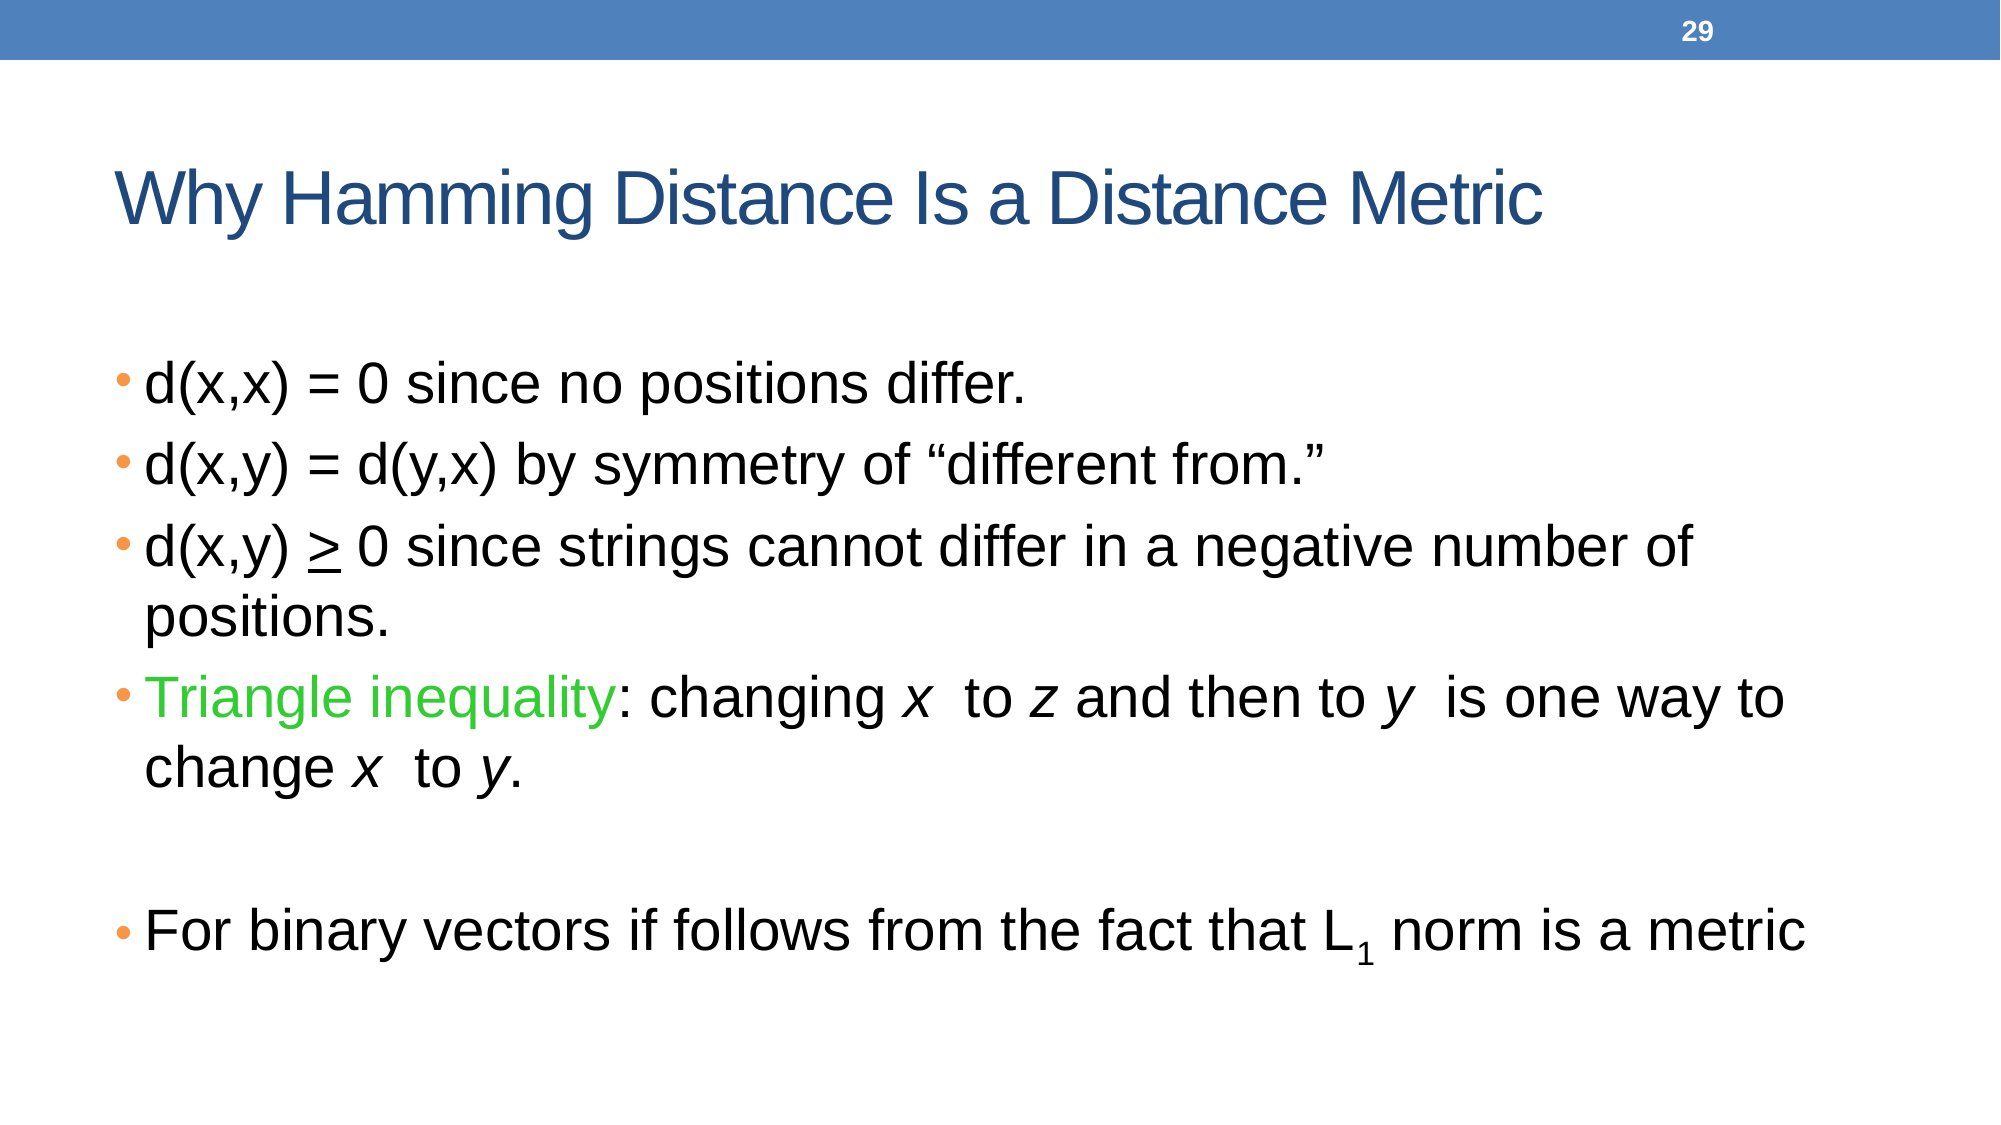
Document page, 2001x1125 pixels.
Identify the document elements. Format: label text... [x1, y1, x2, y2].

list d(x,x) = 0 since no positions differ. d(x,y) = d(y,x) by symmetry of “different from.” d(x,y) > 0 since strings cannot differ in a negative number of positions. Triangle inequality: changing x to z and then to y is one way to change x to y. For binary vectors if follows from the fact that L1 norm is a metric [99, 337, 1875, 988]
title Why Hamming Distance Is a Distance Metric [99, 99, 1638, 288]
slide_number 29 [1666, 3, 1900, 57]
